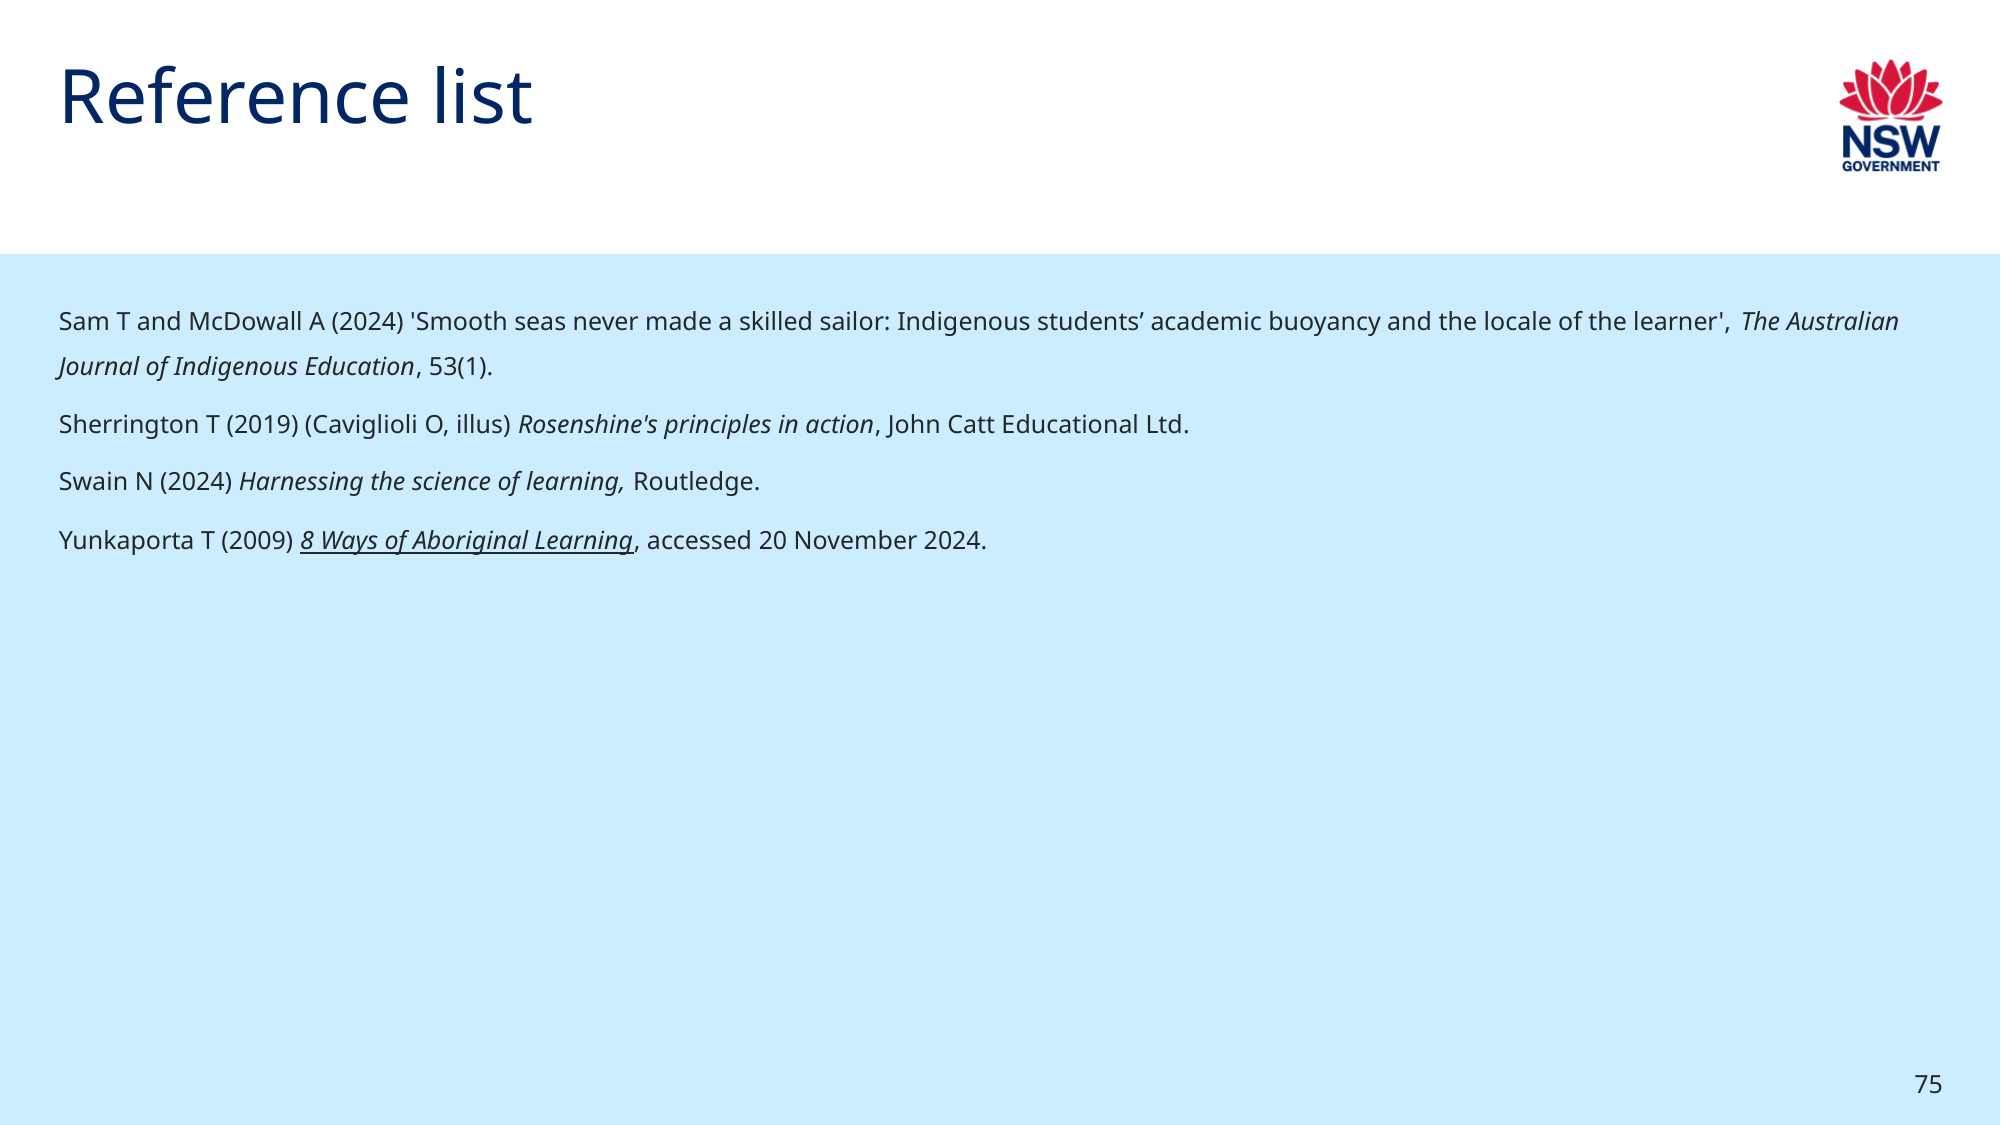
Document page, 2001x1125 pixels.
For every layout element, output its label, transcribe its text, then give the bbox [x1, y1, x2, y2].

slide_number 75 [1824, 1068, 1943, 1099]
title Reference list (4) [59, 59, 1713, 149]
list Sam T and McDowall A (2024) 'Smooth seas never made a skilled sailor: Indigenous students’ academic buoyancy and the locale of the learner', The Australian Journal of Indigenous Education, 53(1). Sherrington T (2019) (Caviglioli O, illus) Rosenshine's principles in action, John Catt Educational Ltd. Swain N (2024) Harnessing the science of learning, Routledge. Yunkaporta T (2009) 8 Ways of Aboriginal Learning, accessed 20 November 2024. [59, 290, 1943, 1028]
picture [1839, 59, 1943, 172]
